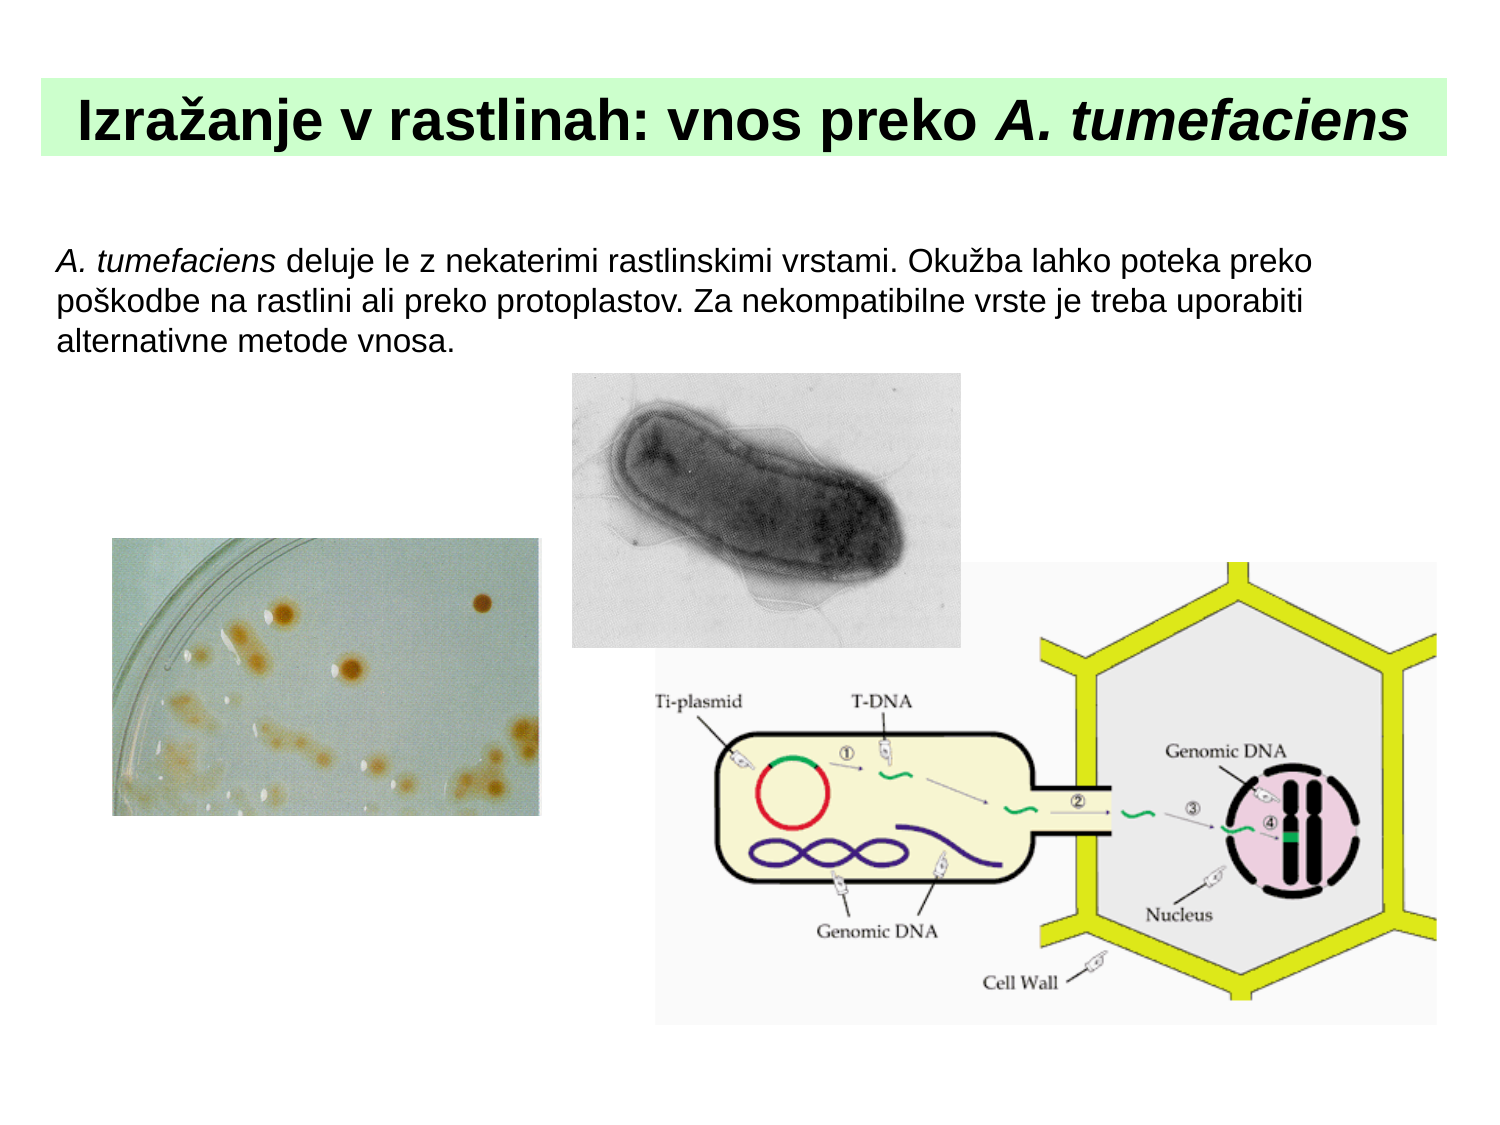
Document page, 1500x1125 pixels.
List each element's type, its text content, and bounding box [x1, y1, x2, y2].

picture [111, 538, 543, 816]
list A. tumefaciens deluje le z nekaterimi rastlinskimi vrstami. Okužba lahko poteka preko poškodbe na rastlini ali preko protoplastov. Za nekompatibilne vrste je treba uporabiti alternativne metode vnosa. [41, 231, 1450, 693]
title Izražanje v rastlinah: vnos preko A. tumefaciens [41, 78, 1447, 156]
picture [572, 373, 1437, 1026]
